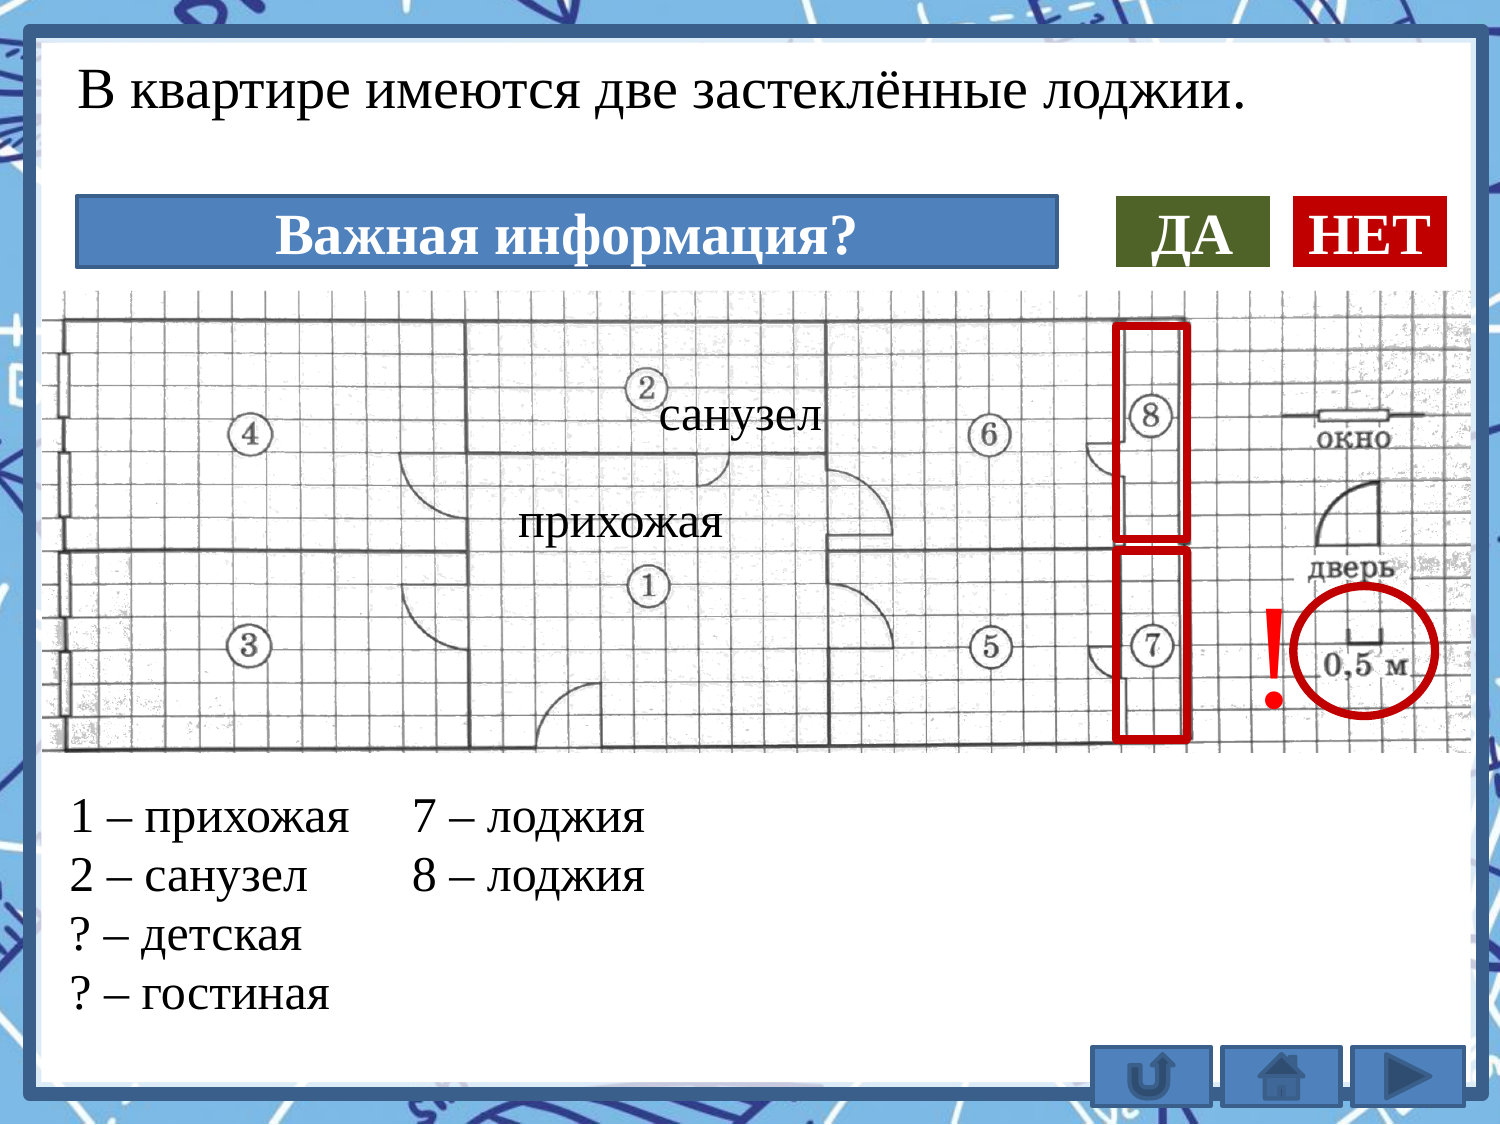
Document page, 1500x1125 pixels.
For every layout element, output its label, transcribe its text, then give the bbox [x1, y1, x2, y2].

text_box [1114, 324, 1189, 541]
text_box [1315, 583, 1438, 719]
text_box 7 – лоджия [397, 775, 661, 834]
text_box [1220, 1045, 1343, 1108]
text_box санузел [643, 373, 825, 465]
text_box прихожая [503, 479, 739, 555]
picture [0, 0, 1500, 1124]
text_box НЕТ [1291, 194, 1449, 269]
text_box 2 – санузел [54, 850, 336, 909]
text_box В квартире имеются две застеклённые лоджии. [62, 42, 1263, 128]
text_box 1 – прихожая [54, 775, 378, 850]
text_box ? – гостиная [54, 952, 345, 1027]
text_box Важная информация? [75, 194, 1059, 269]
text_box ДА [1114, 194, 1272, 269]
text_box [1114, 549, 1189, 742]
text_box ? – детская [54, 909, 318, 952]
text_box [1090, 1045, 1213, 1108]
text_box ! [1234, 550, 1315, 746]
text_box 8 – лоджия [397, 834, 661, 909]
text_box [1350, 1045, 1466, 1108]
